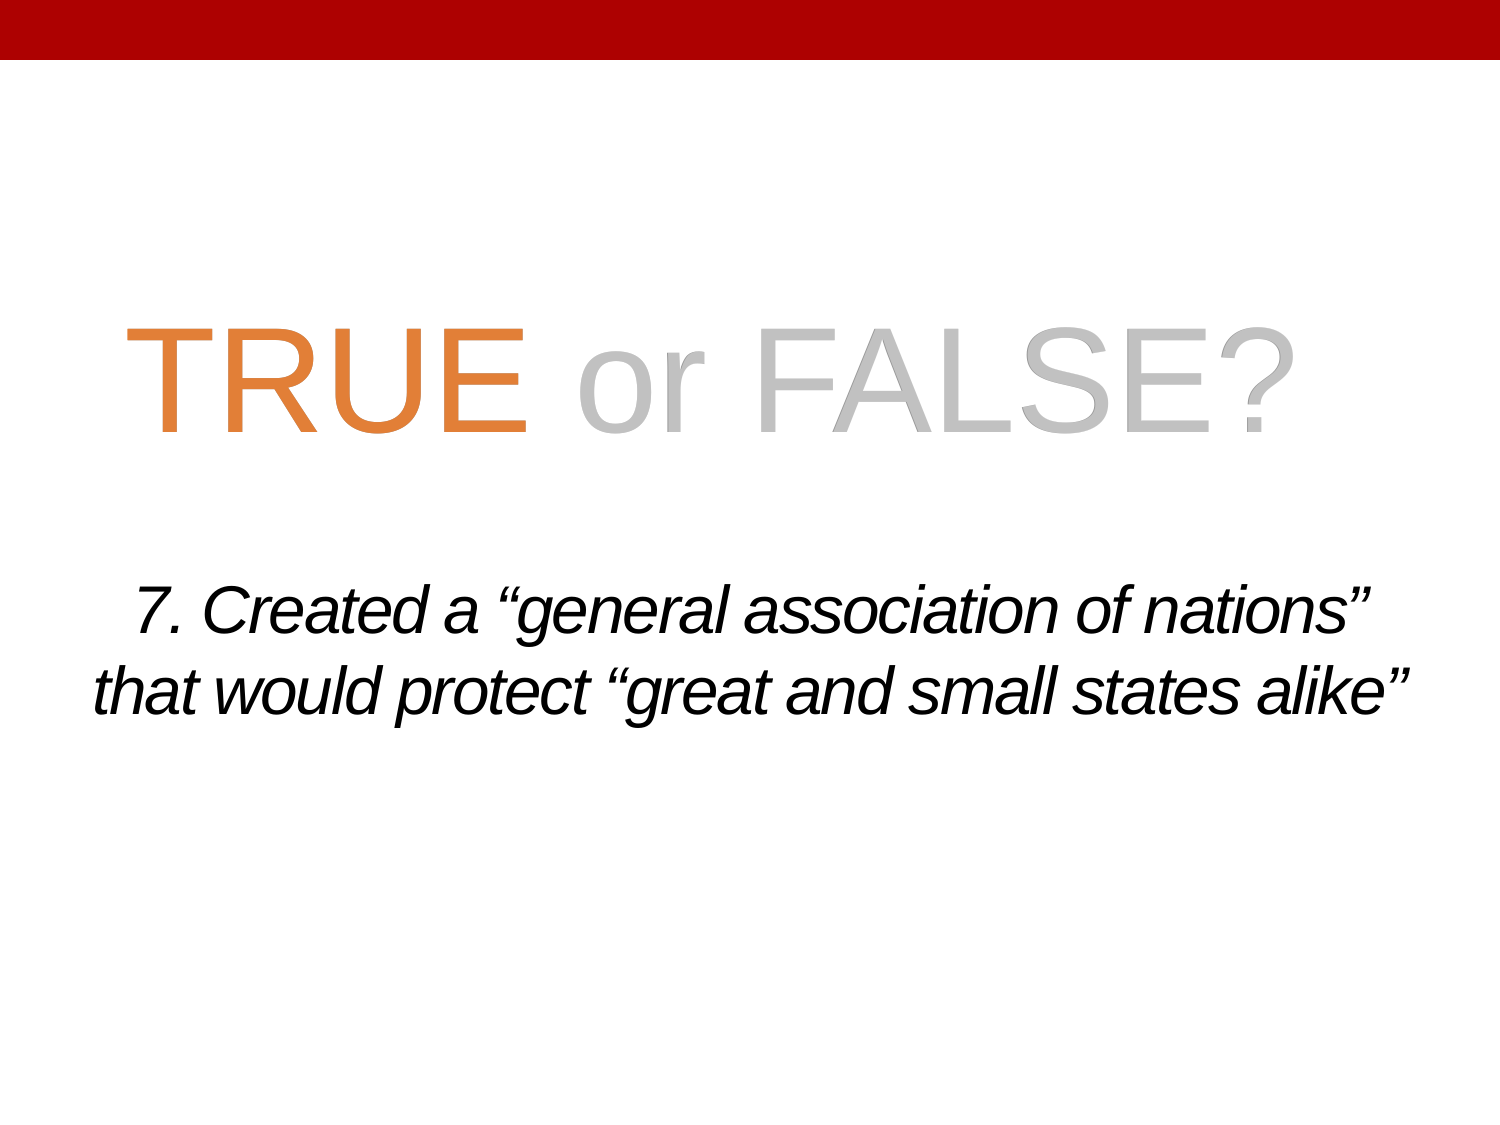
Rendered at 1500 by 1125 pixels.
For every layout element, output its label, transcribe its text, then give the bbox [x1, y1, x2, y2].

title 7. Created a “general association of nations” that would protect “great and small states alike” [75, 525, 1425, 769]
